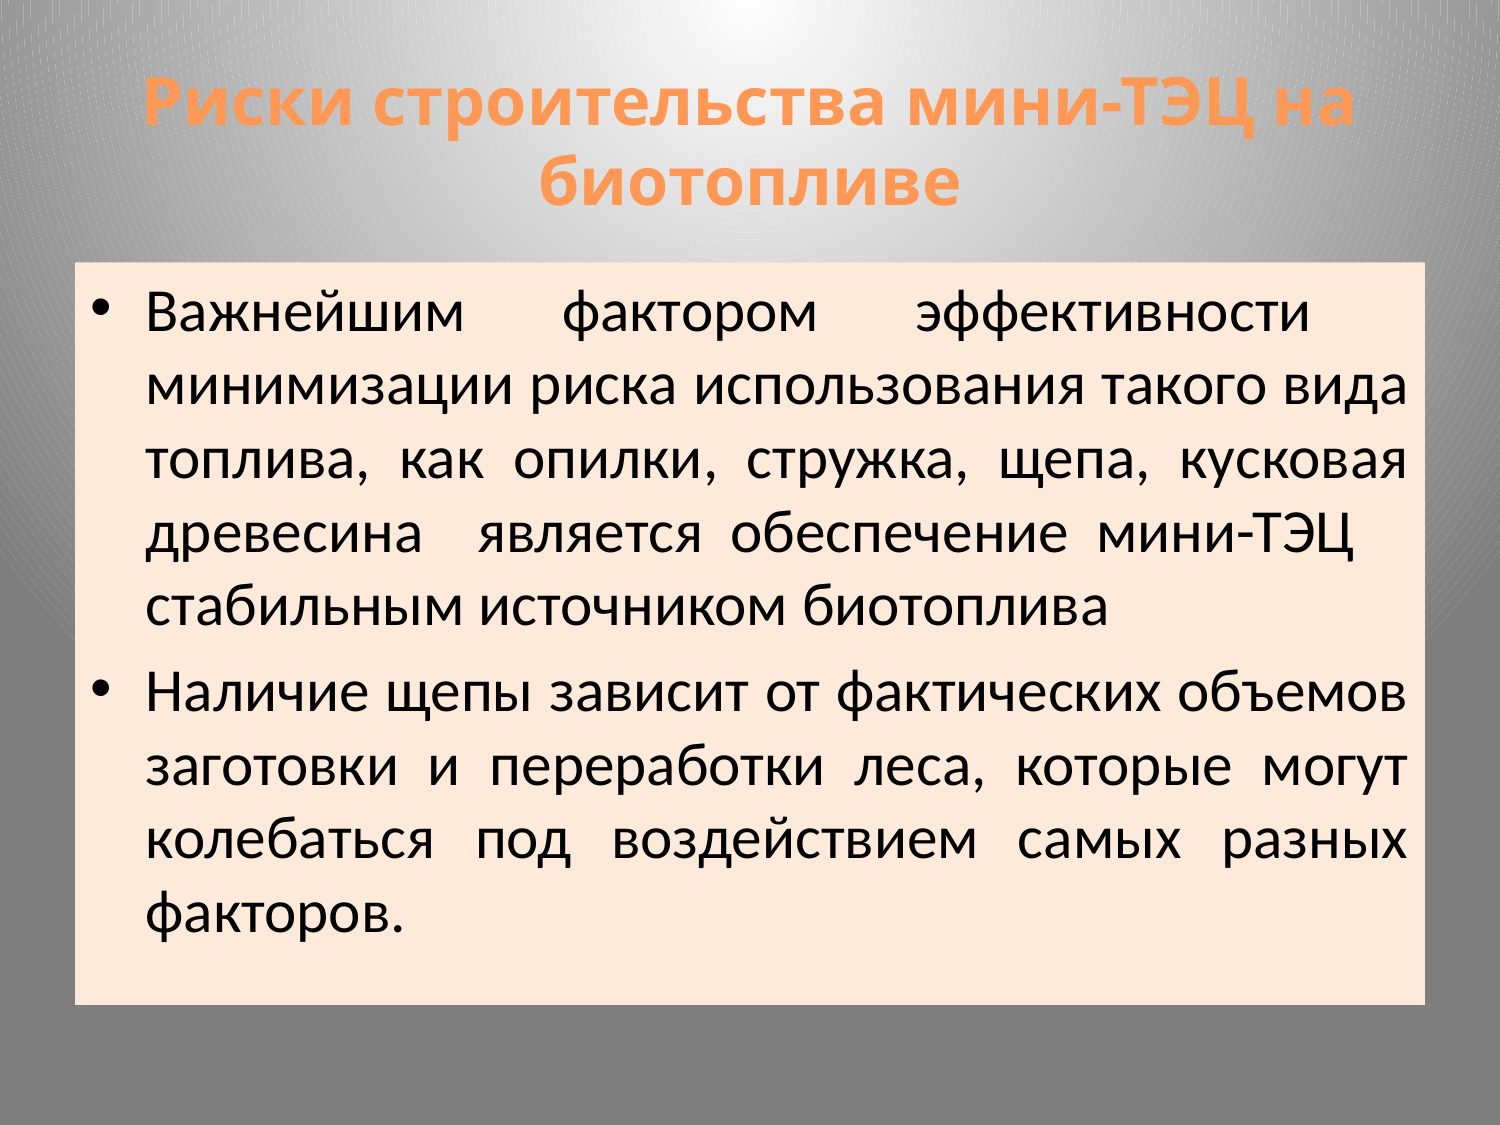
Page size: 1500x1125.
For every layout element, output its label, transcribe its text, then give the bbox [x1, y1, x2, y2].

list Важнейшим фактором эффективности минимизации риска использования такого вида топлива, как опилки, стружка, щепа, кусковая древесина является обеспечение мини-ТЭЦ стабильным источником биотоплива Наличие щепы зависит от фактических объемов заготовки и переработки леса, которые могут колебаться под воздействием самых разных факторов. [75, 262, 1425, 1005]
title Риски строительства мини-ТЭЦ на биотопливе [75, 45, 1425, 233]
